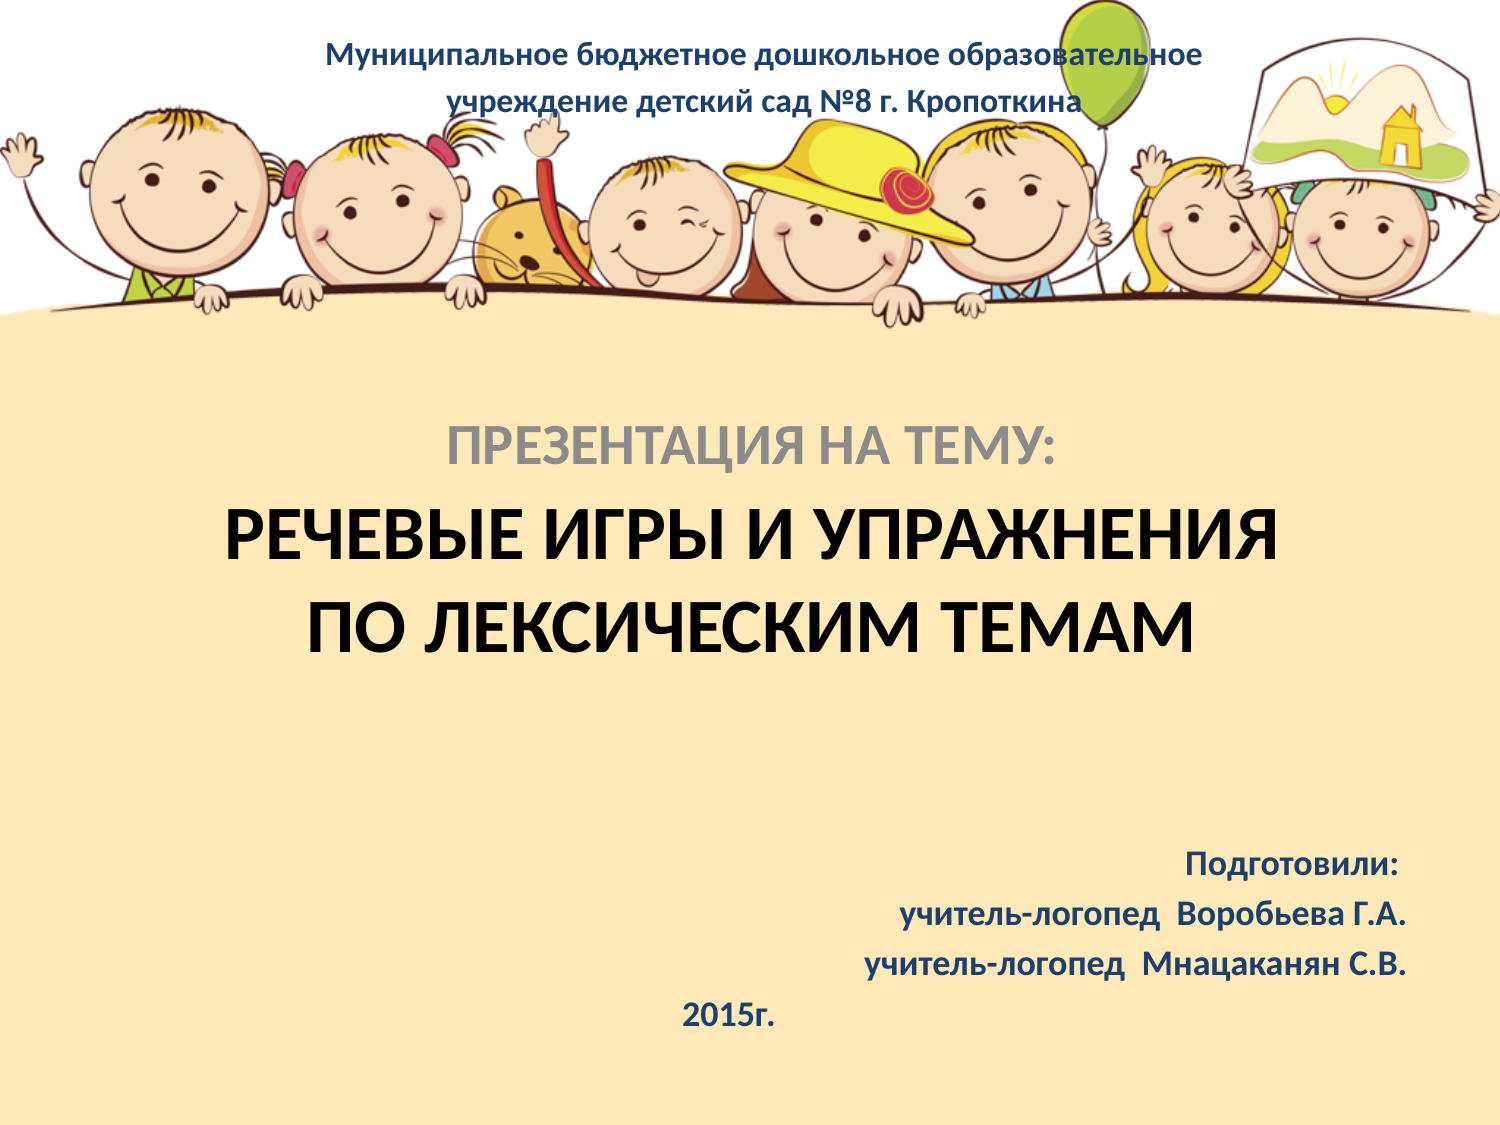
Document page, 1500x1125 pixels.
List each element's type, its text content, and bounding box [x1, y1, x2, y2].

subtitle ПРЕЗЕНТАЦИЯ НА ТЕМУ: [58, 398, 1447, 493]
text_box Подготовили: учитель-логопед Воробьева Г.А. учитель-логопед Мнацаканян С.В. 2015г. [35, 831, 1423, 1041]
text_box Муниципальное бюджетное дошкольное образовательное учреждение детский сад №8 г. Кропоткина [70, 23, 1458, 127]
picture [0, 0, 1500, 1125]
title РЕЧЕВЫЕ ИГРЫ И УПРАЖНЕНИЯ ПО ЛЕКСИЧЕСКИМ ТЕМАМ [58, 493, 1447, 676]
